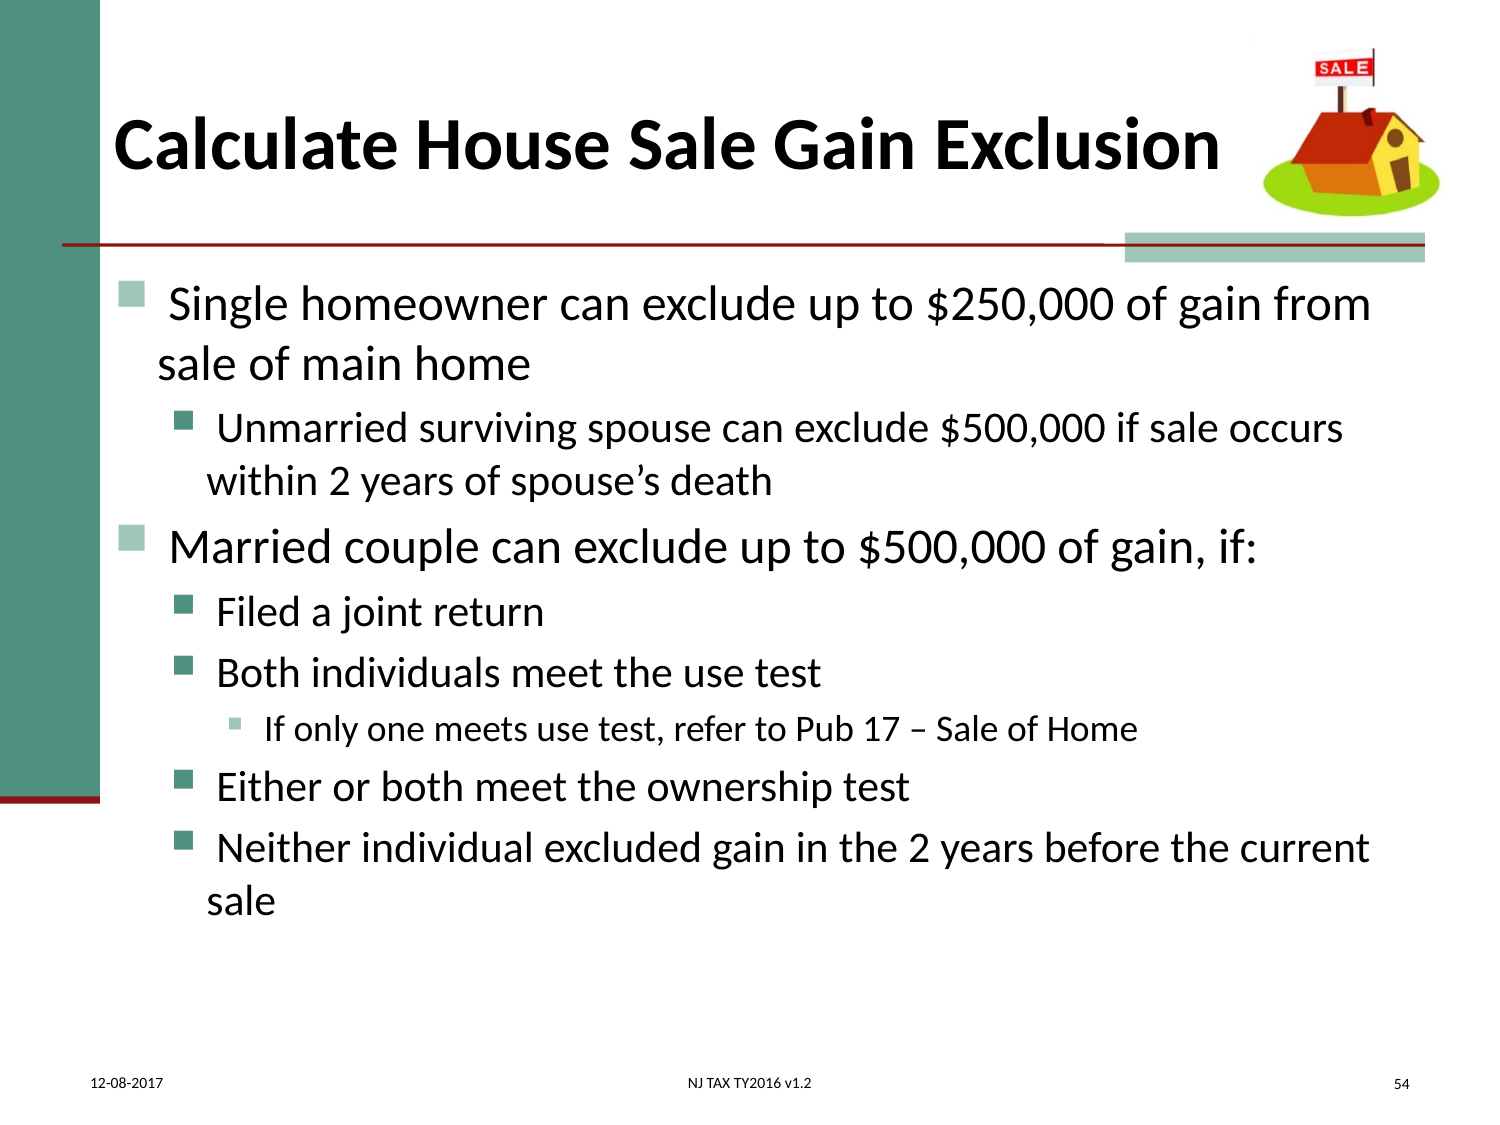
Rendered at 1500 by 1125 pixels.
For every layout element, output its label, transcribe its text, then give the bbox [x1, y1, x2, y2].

picture [1249, 37, 1456, 228]
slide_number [74, 1049, 401, 1100]
title Calculate House Sale Gain Exclusion [99, 45, 1246, 234]
list Single homeowner can exclude up to $250,000 of gain from sale of main home Unmarried surviving spouse can exclude $500,000 if sale occurs within 2 years of spouse’s death Married couple can exclude up to $500,000 of gain, if: Filed a joint return Both individuals meet the use test If only one meets use test, refer to Pub 17 – Sale of Home Either or both meet the ownership test Neither individual excluded gain in the 2 years before the current sale [99, 262, 1425, 1038]
footer NJ TAX TY2016 v1.2 [496, 1050, 1004, 1100]
slide_number 54 [1112, 1049, 1426, 1101]
